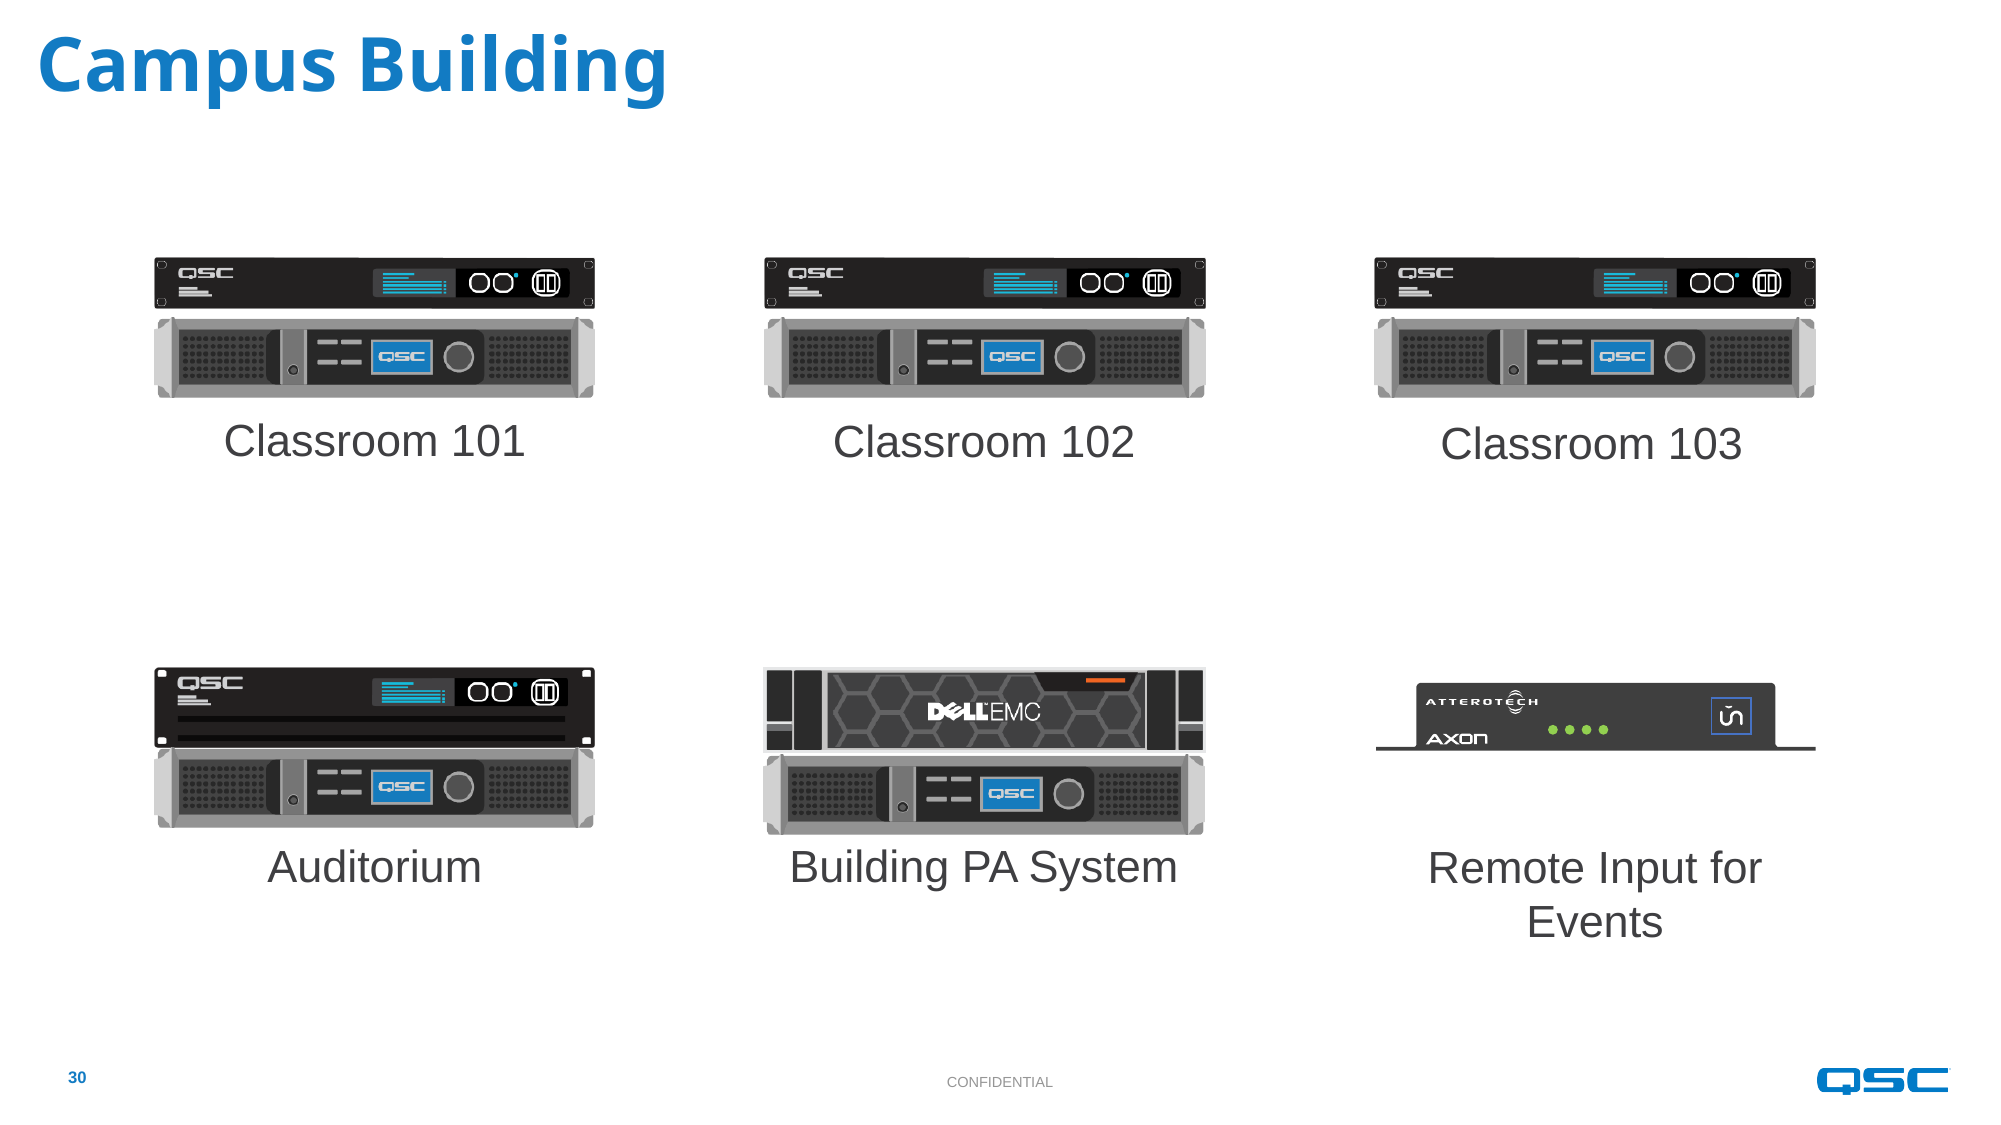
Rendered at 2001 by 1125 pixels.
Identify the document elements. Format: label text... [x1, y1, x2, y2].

text_box Auditorium [154, 830, 595, 899]
picture [154, 667, 595, 828]
text_box Building PA System [763, 835, 1205, 899]
picture [764, 317, 1206, 398]
text_box Remote Input for Events [1374, 830, 1816, 954]
text_box Classroom 103 [1371, 407, 1812, 476]
picture [1374, 681, 1817, 752]
text_box Classroom 102 [763, 404, 1205, 474]
picture [1374, 317, 1816, 398]
text_box Classroom 101 [154, 403, 595, 473]
picture [154, 317, 595, 398]
title Campus Building [22, 19, 1480, 110]
picture [763, 754, 1205, 835]
picture [1374, 257, 1816, 309]
picture [764, 257, 1206, 309]
picture [1817, 1068, 1951, 1095]
picture [154, 257, 595, 309]
picture [763, 667, 1206, 753]
